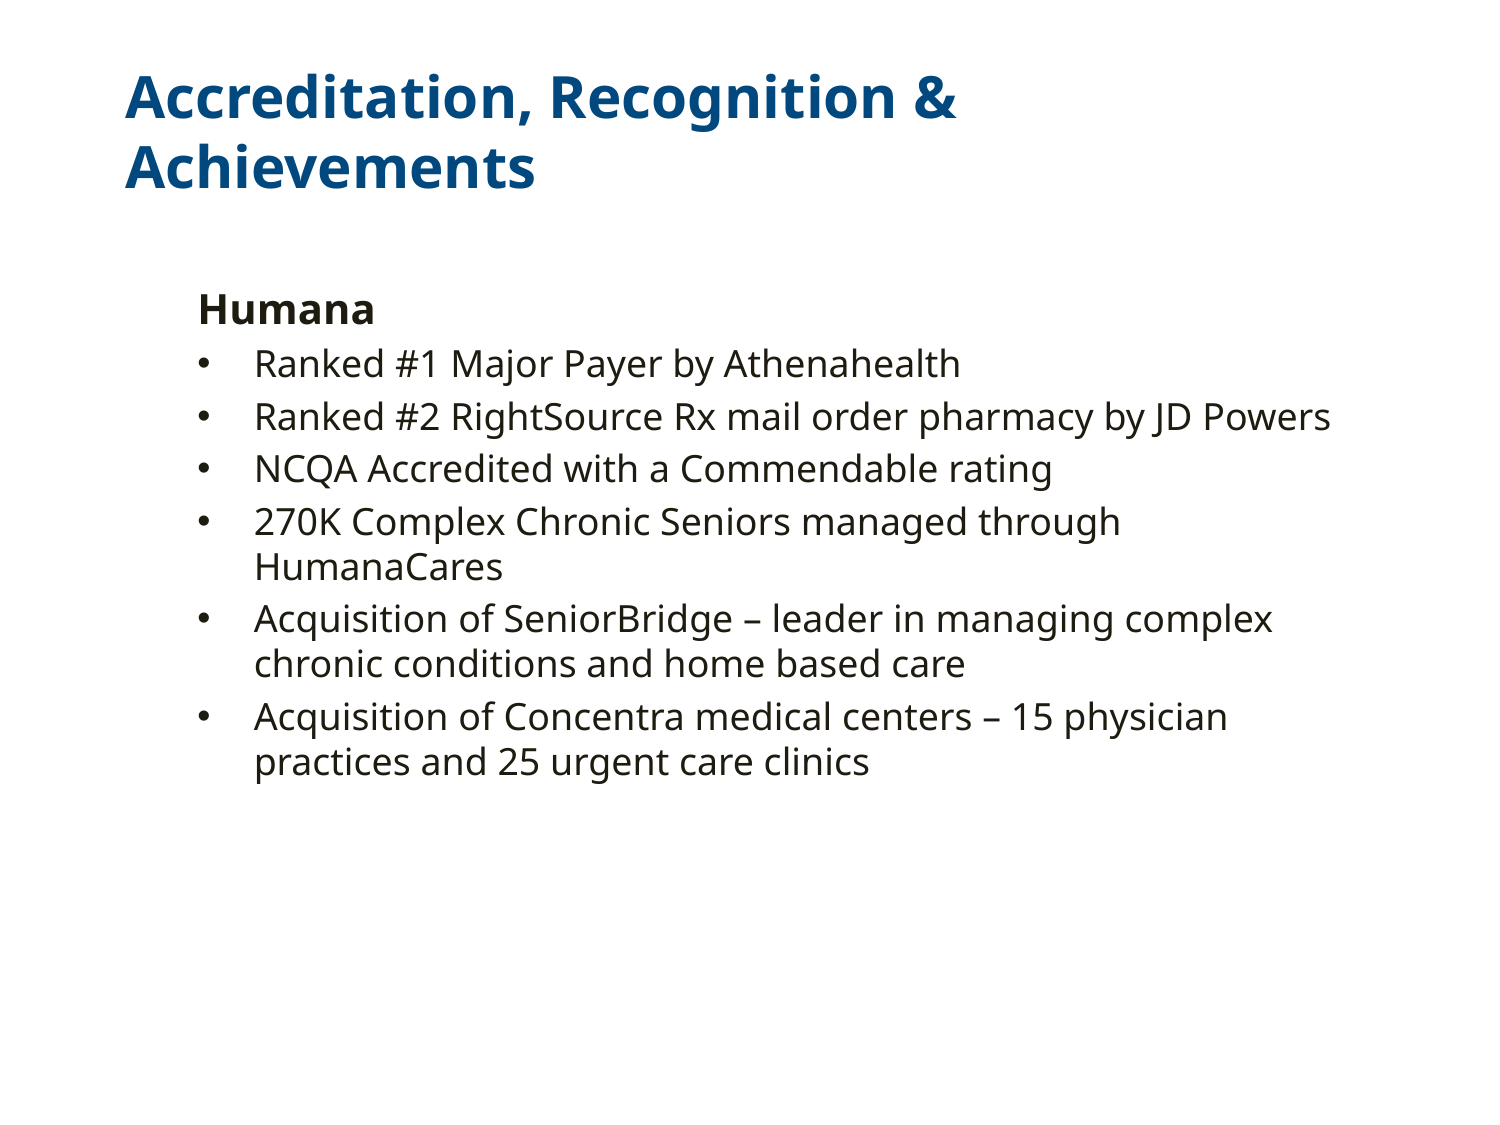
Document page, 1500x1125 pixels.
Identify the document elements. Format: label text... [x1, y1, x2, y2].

text_box Accreditation, Recognition & Achievements [125, 59, 1375, 203]
text_box Humana Ranked #1 Major Payer by Athenahealth Ranked #2 RightSource Rx mail order pharmacy by JD Powers NCQA Accredited with a Commendable rating 270K Complex Chronic Seniors managed through HumanaCares Acquisition of SeniorBridge – leader in managing complex chronic conditions and home based care Acquisition of Concentra medical centers – 15 physician practices and 25 urgent care clinics [182, 275, 1353, 901]
